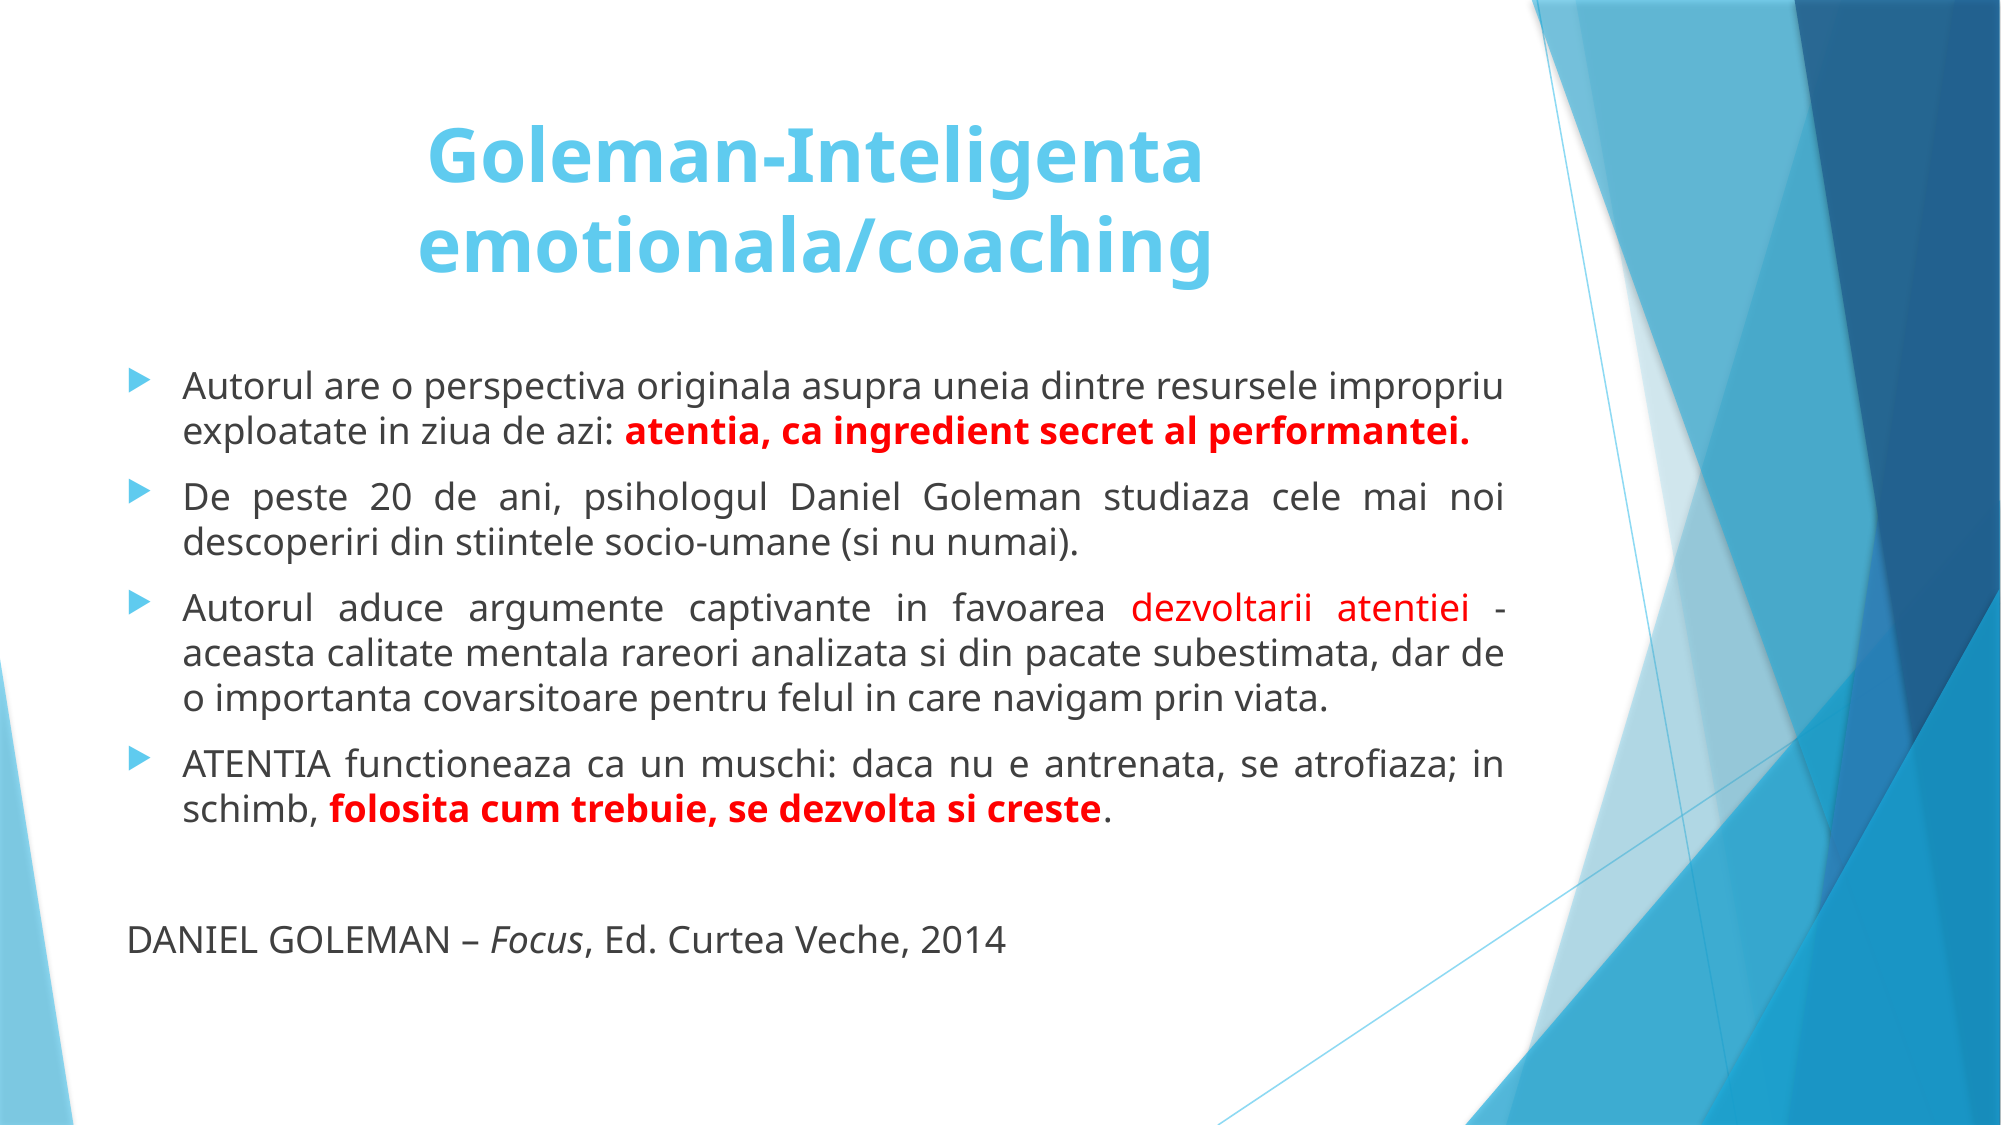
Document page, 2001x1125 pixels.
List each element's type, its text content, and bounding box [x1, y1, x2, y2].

list Autorul are o perspectiva originala asupra uneia dintre resursele impropriu exploatate in ziua de azi: atentia, ca ingredient secret al performantei. De peste 20 de ani, psihologul Daniel Goleman studiaza cele mai noi descoperiri din stiintele socio-umane (si nu numai). Autorul aduce argumente captivante in favoarea dezvoltarii atentiei - aceasta calitate mentala rareori analizata si din pacate subestimata, dar de o importanta covarsitoare pentru felul in care navigam prin viata. ATENTIA functioneaza ca un muschi: daca nu e antrenata, se atrofiaza; in schimb, folosita cum trebuie, se dezvolta si creste. DANIEL GOLEMAN – Focus, Ed. Curtea Veche, 2014 [111, 354, 1522, 992]
title Goleman-Inteligenta emotionala/coaching [111, 99, 1522, 317]
